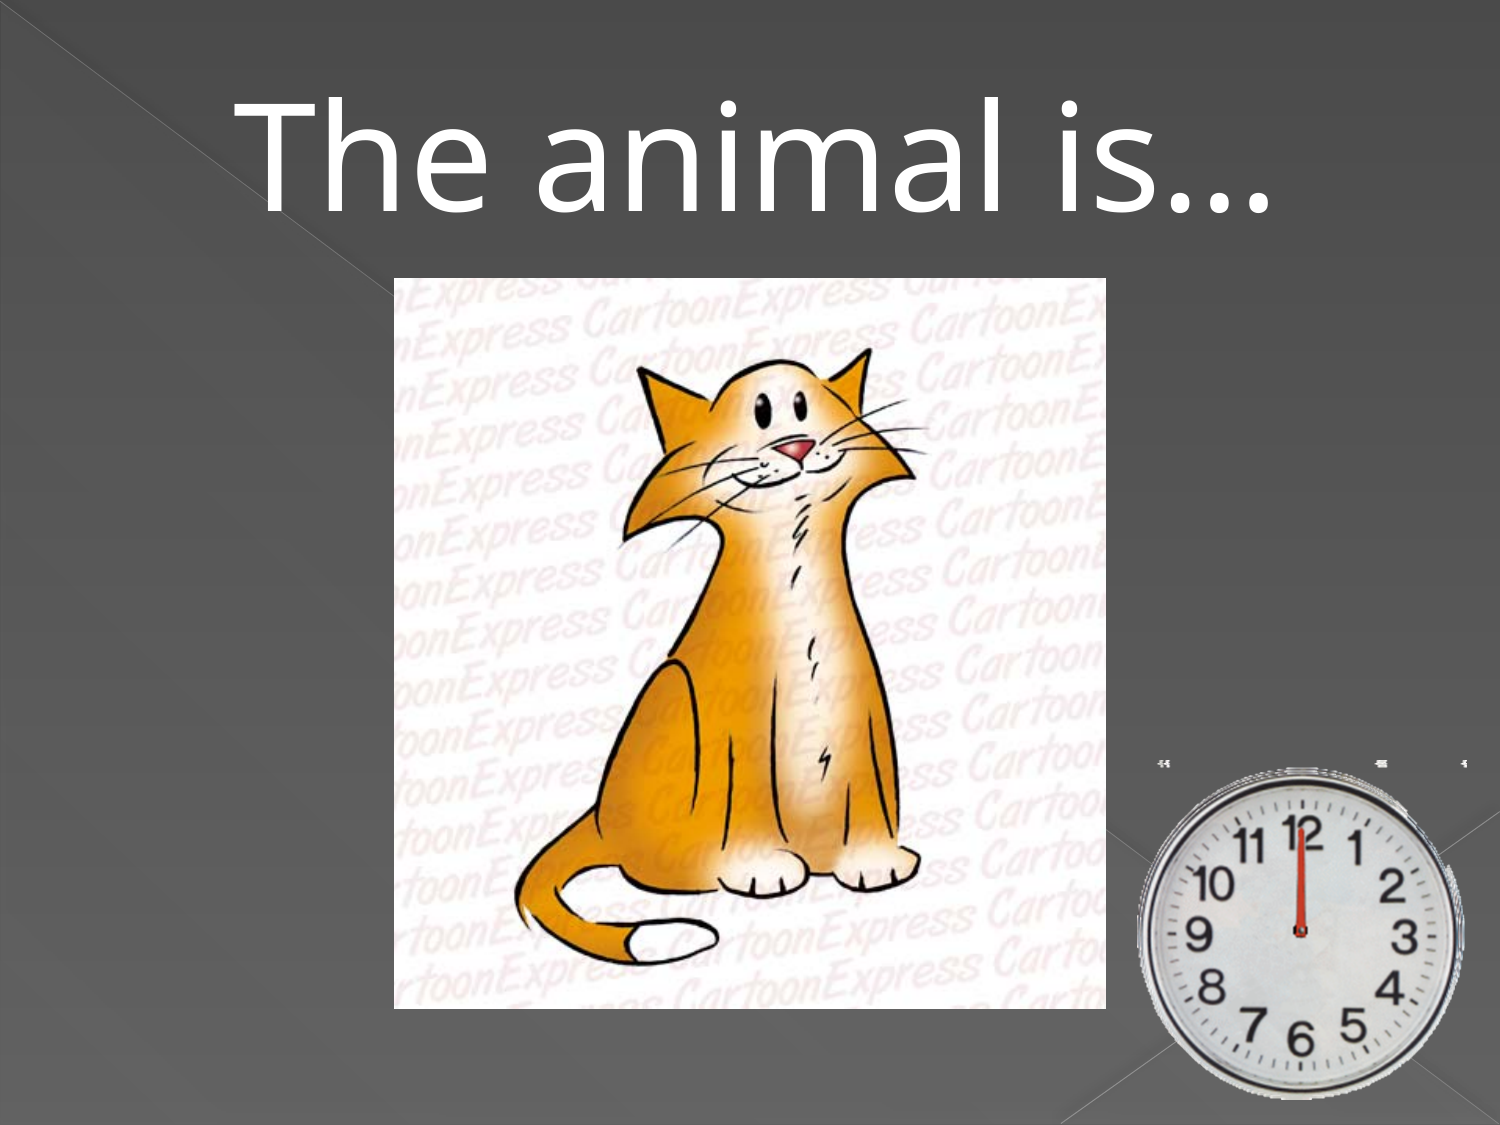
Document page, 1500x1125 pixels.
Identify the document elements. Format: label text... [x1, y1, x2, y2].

text_box The animal is… [218, 54, 1329, 250]
picture [1137, 760, 1468, 1101]
picture [394, 278, 1106, 1009]
